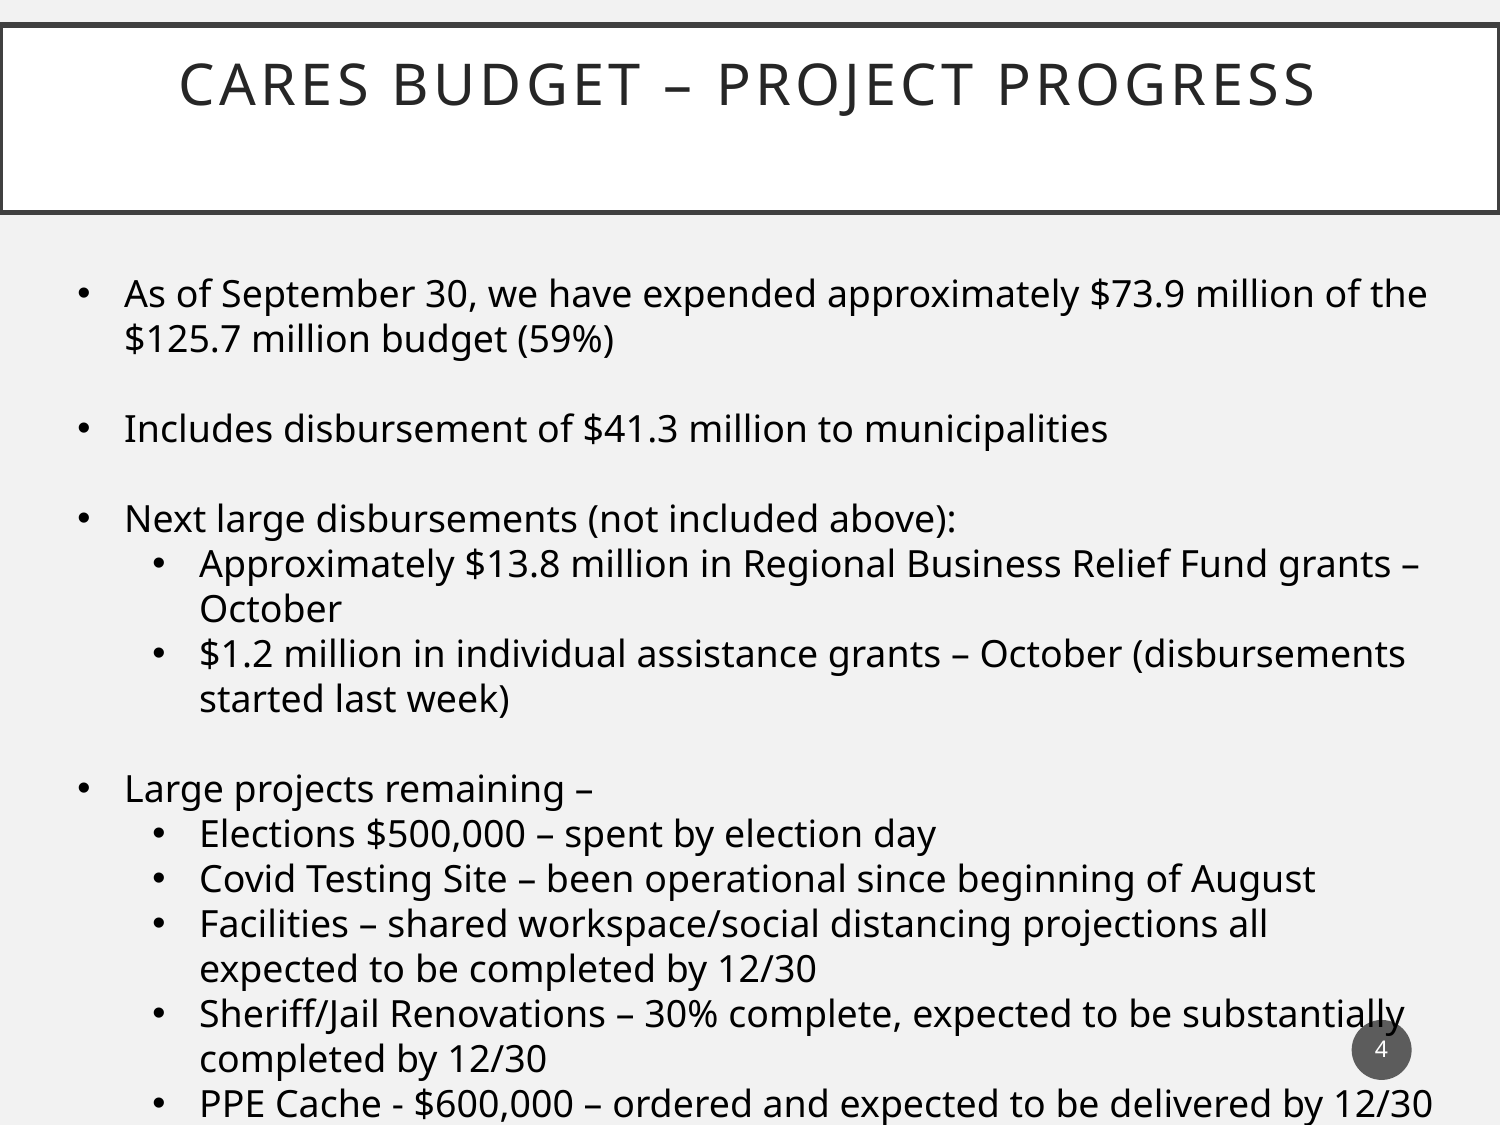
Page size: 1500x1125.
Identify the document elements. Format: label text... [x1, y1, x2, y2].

title CARES Budget – Project progress [0, 22, 1500, 215]
text_box As of September 30, we have expended approximately $73.9 million of the $125.7 million budget (59%) Includes disbursement of $41.3 million to municipalities Next large disbursements (not included above): Approximately $13.8 million in Regional Business Relief Fund grants – October $1.2 million in individual assistance grants – October (disbursements started last week) Large projects remaining – Elections $500,000 – spent by election day Covid Testing Site – been operational since beginning of August Facilities – shared workspace/social distancing projections all expected to be completed by 12/30 Sheriff/Jail Renovations – 30% complete, expected to be substantially completed by 12/30 PPE Cache - $600,000 – ordered and expected to be delivered by 12/30 [62, 262, 1450, 1125]
